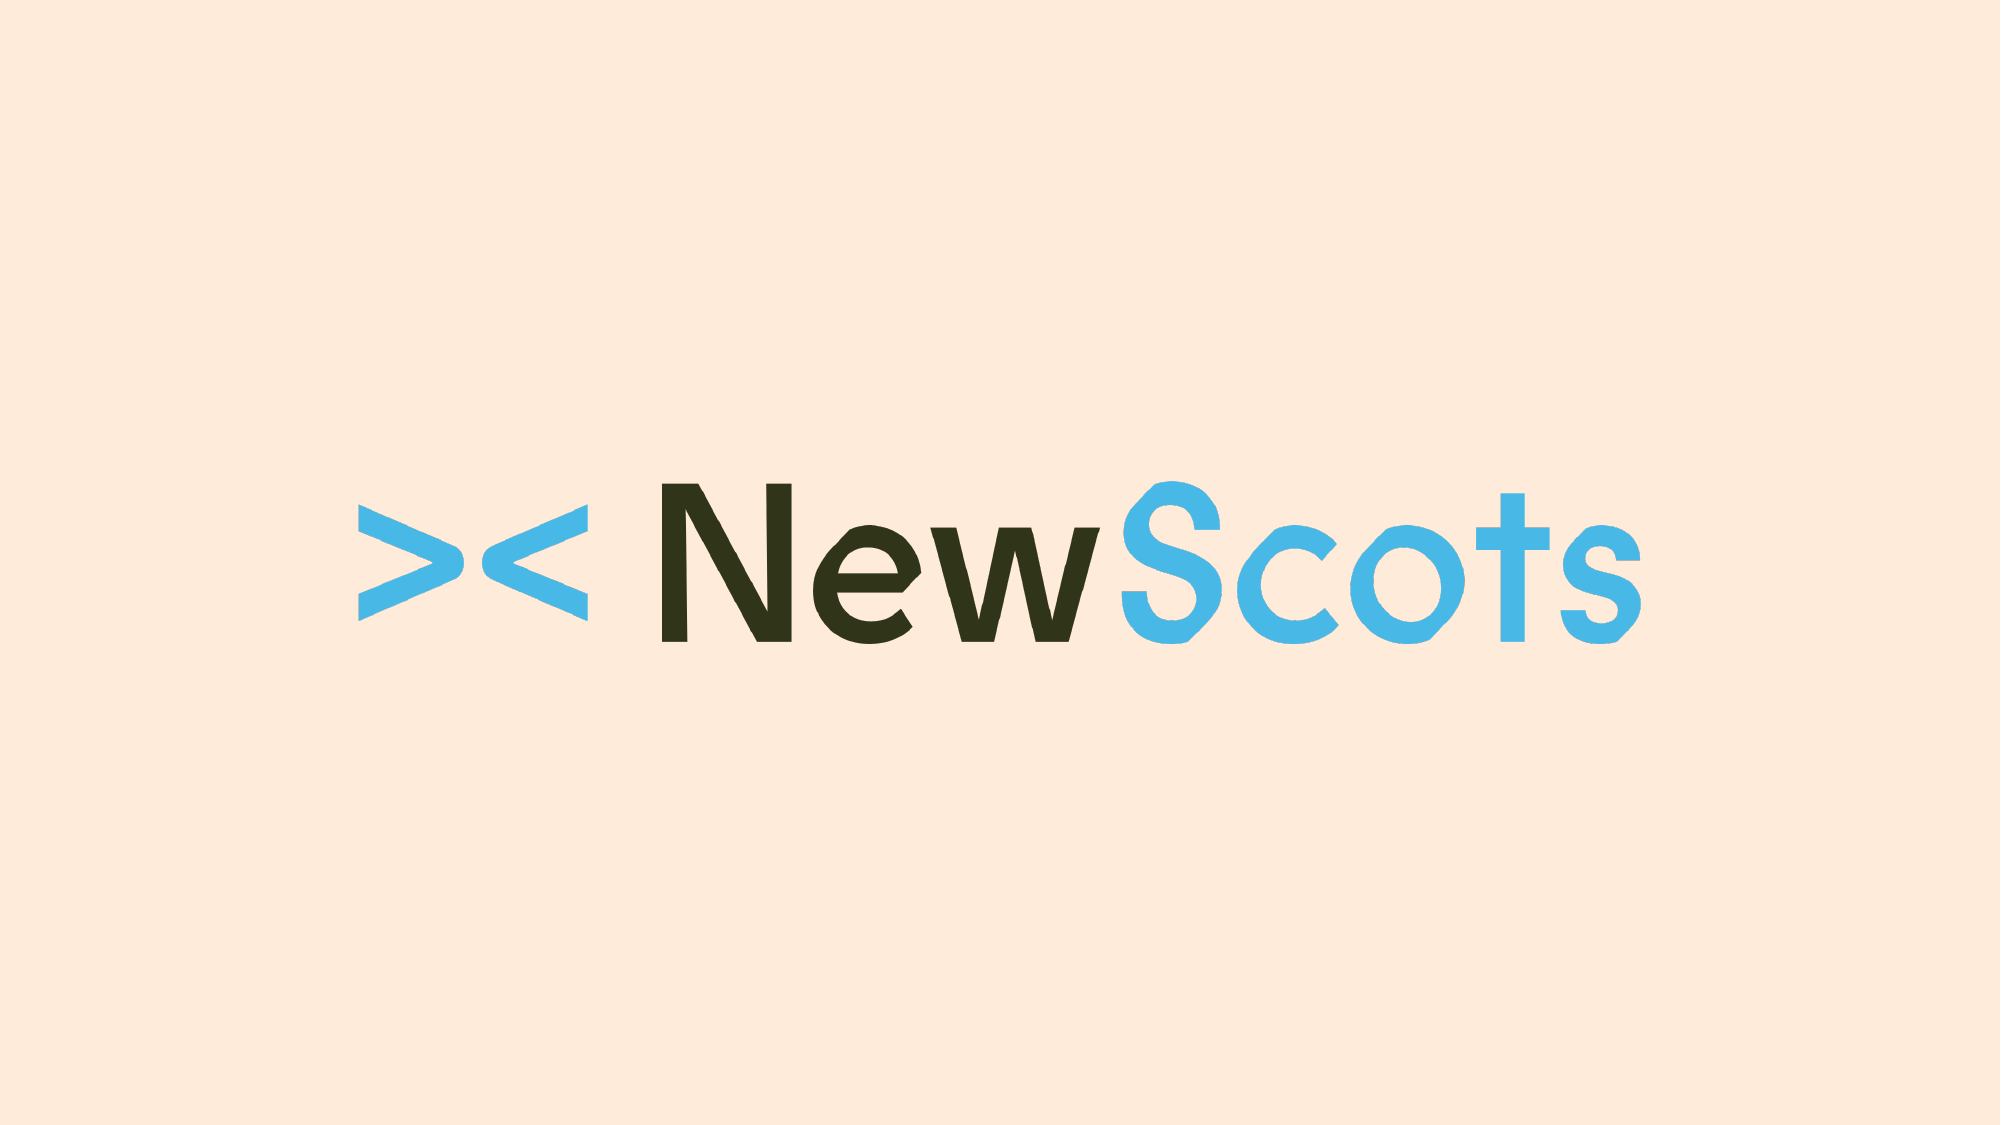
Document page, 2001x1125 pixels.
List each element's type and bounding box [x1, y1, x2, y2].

picture [355, 481, 1644, 644]
